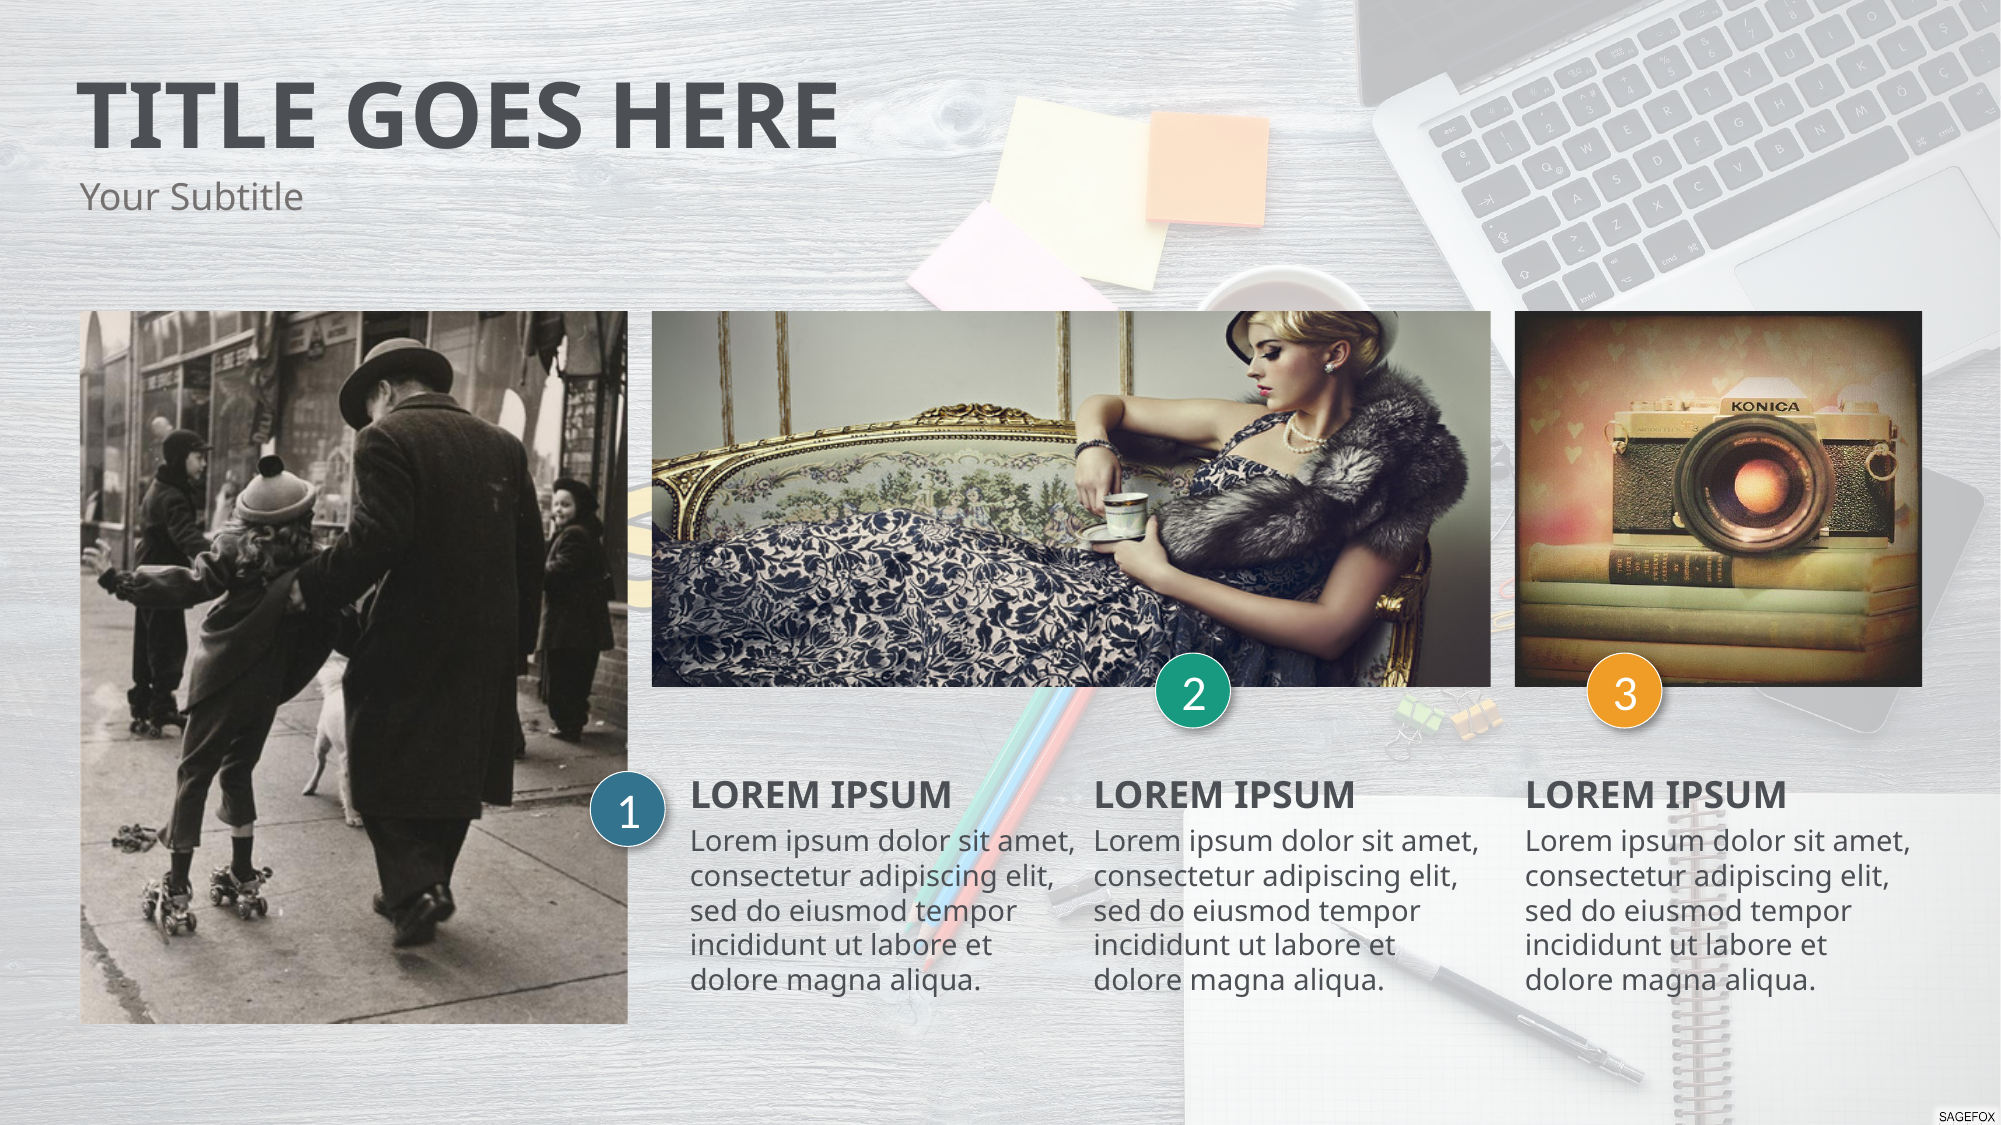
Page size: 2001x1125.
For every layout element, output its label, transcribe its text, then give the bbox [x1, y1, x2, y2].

text_box [79, 310, 629, 1025]
text_box LOREM IPSUM Lorem ipsum dolor sit amet, consectetur adipiscing elit, sed do eiusmod tempor incididunt ut labore et dolore magna aliqua. [1514, 766, 1923, 1002]
text_box LOREM IPSUM Lorem ipsum dolor sit amet, consectetur adipiscing elit, sed do eiusmod tempor incididunt ut labore et dolore magna aliqua. [1083, 766, 1491, 1002]
text_box [651, 310, 1492, 688]
text_box LOREM IPSUM Lorem ipsum dolor sit amet, consectetur adipiscing elit, sed do eiusmod tempor incididunt ut labore et dolore magna aliqua. [679, 766, 1083, 1002]
picture [1936, 1111, 1997, 1125]
text_box [1514, 310, 1923, 688]
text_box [60, 49, 1020, 227]
text_box 3 [1585, 651, 1664, 730]
text_box 1 [589, 770, 667, 848]
text_box 2 [1154, 651, 1232, 730]
